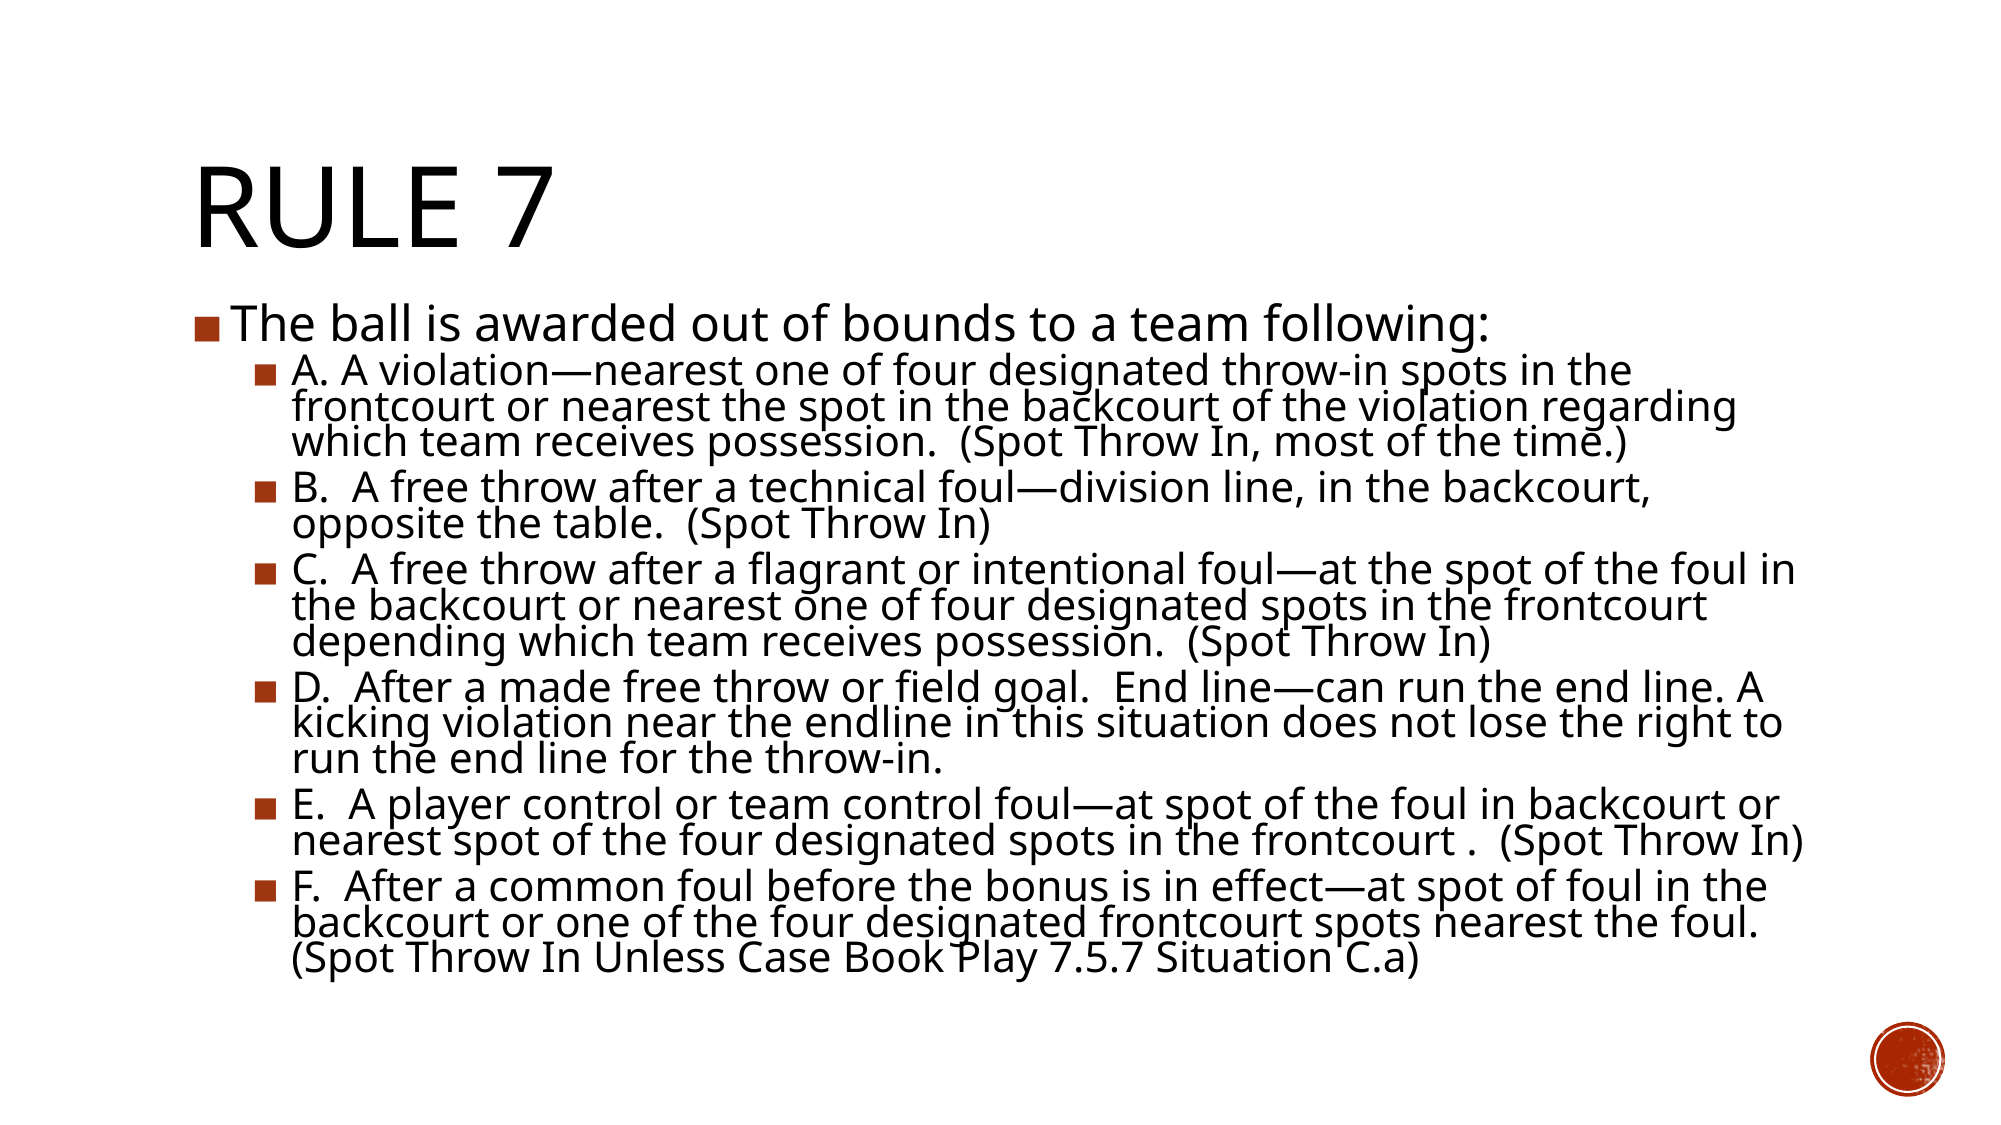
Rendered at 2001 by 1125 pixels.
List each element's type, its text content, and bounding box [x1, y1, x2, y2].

text_box The ball is awarded out of bounds to a team following: A. A violation—nearest one of four designated throw-in spots in the frontcourt or nearest the spot in the backcourt of the violation regarding which team receives possession. (Spot Throw In, most of the time.) B. A free throw after a technical foul—division line, in the backcourt, opposite the table. (Spot Throw In) C. A free throw after a flagrant or intentional foul—at the spot of the foul in the backcourt or nearest one of four designated spots in the frontcourt depending which team receives possession. (Spot Throw In) D. After a made free throw or field goal. End line—can run the end line. A kicking violation near the endline in this situation does not lose the right to run the end line for the throw-in. E. A player control or team control foul—at spot of the foul in backcourt or nearest spot of the four designated spots in the frontcourt . (Spot Throw In) F. After a common foul before the bonus is in effect—at spot of foul in the backcourt or one of the four designated frontcourt spots nearest the foul. (Spot Throw In Unless Case Book Play 7.5.7 Situation C.a) [175, 301, 1826, 1013]
picture [1870, 1021, 1946, 1097]
text_box RULE 7 [175, 79, 1826, 301]
